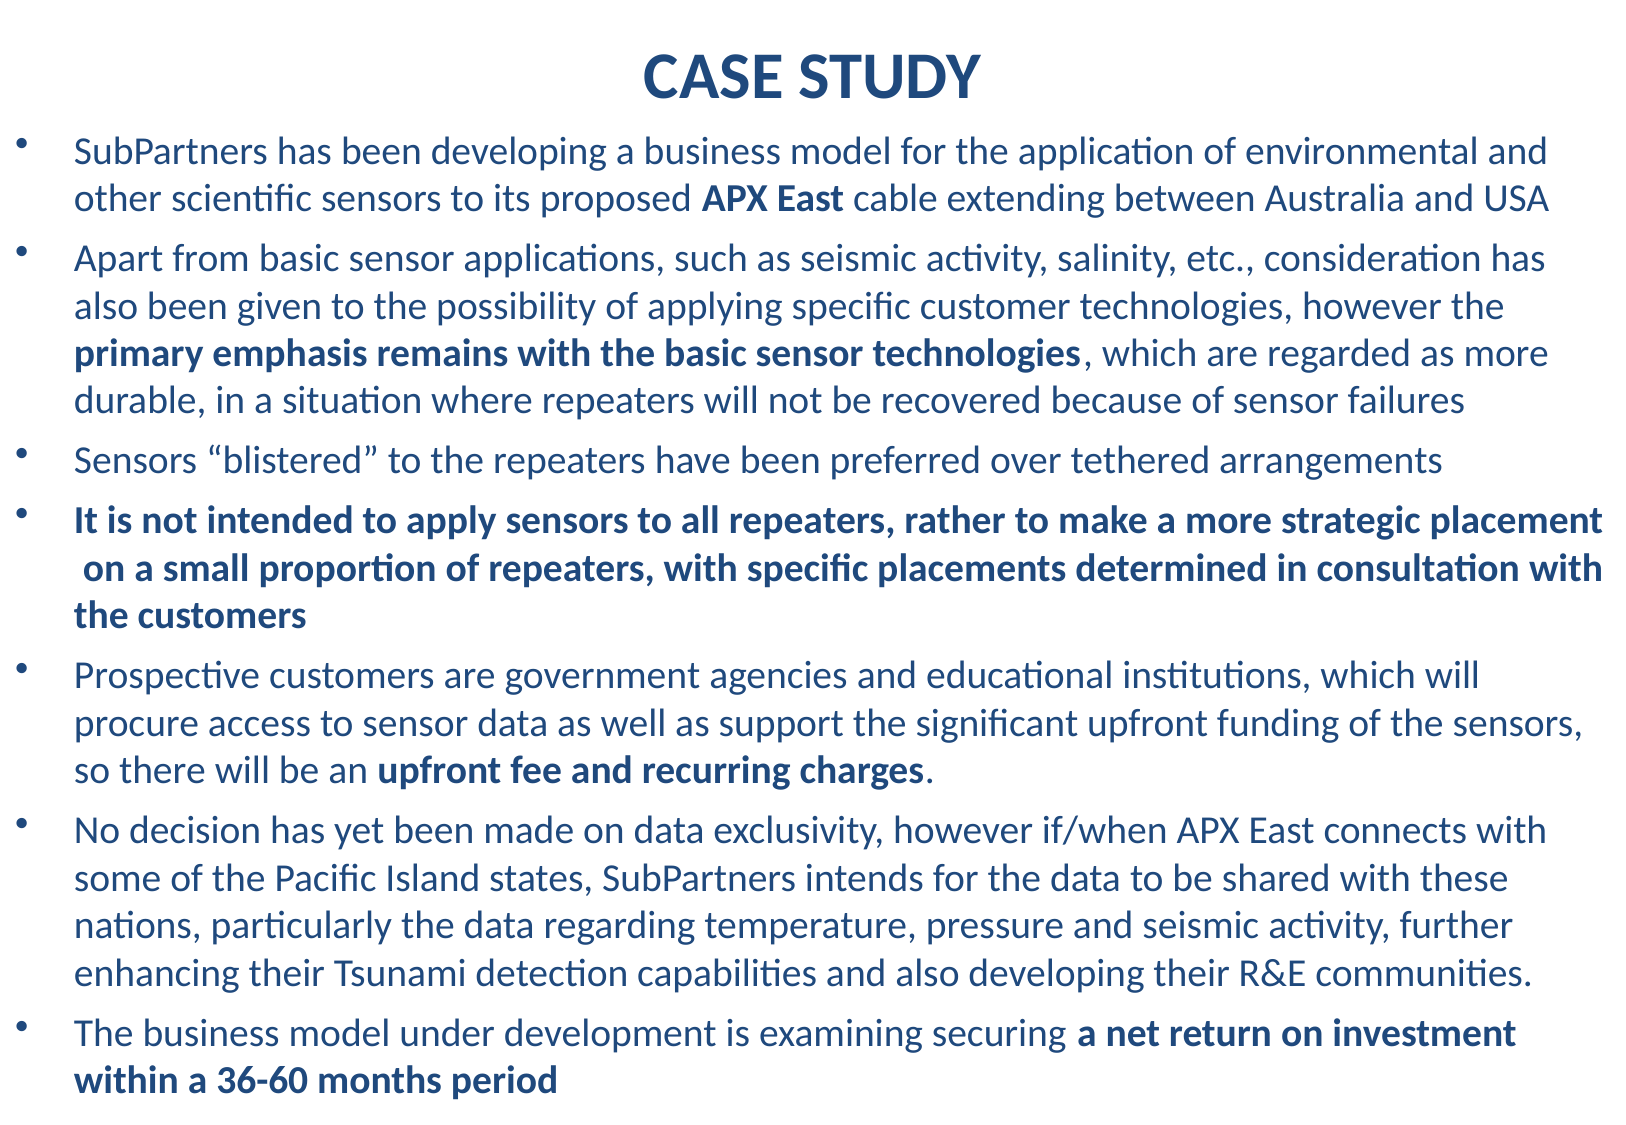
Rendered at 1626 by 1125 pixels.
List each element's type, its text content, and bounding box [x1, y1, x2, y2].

text_box CASE STUDY SubPartners has been developing a business model for the application of environmental and other scientific sensors to its proposed APX East cable extending between Australia and USA Apart from basic sensor applications, such as seismic activity, salinity, etc., consideration has also been given to the possibility of applying specific customer technologies, however the primary emphasis remains with the basic sensor technologies, which are regarded as more durable, in a situation where repeaters will not be recovered because of sensor failures Sensors “blistered” to the repeaters have been preferred over tethered arrangements It is not intended to apply sensors to all repeaters, rather to make a more strategic placement on a small proportion of repeaters, with specific placements determined in consultation with the customers Prospective customers are government agencies and educational institutions, which will procure access to sensor data as well as support the significant upfront funding of the sensors, so there will be an upfront fee and recurring charges. No decision has yet been made on data exclusivity, however if/when APX East connects with some of the Pacific Island states, SubPartners intends for the data to be shared with these nations, particularly the data regarding temperature, pressure and seismic activity, further enhancing their Tsunami detection capabilities and also developing their R&E communities. The business model under development is examining securing a net return on investment within a 36-60 months period [0, 0, 1625, 1110]
